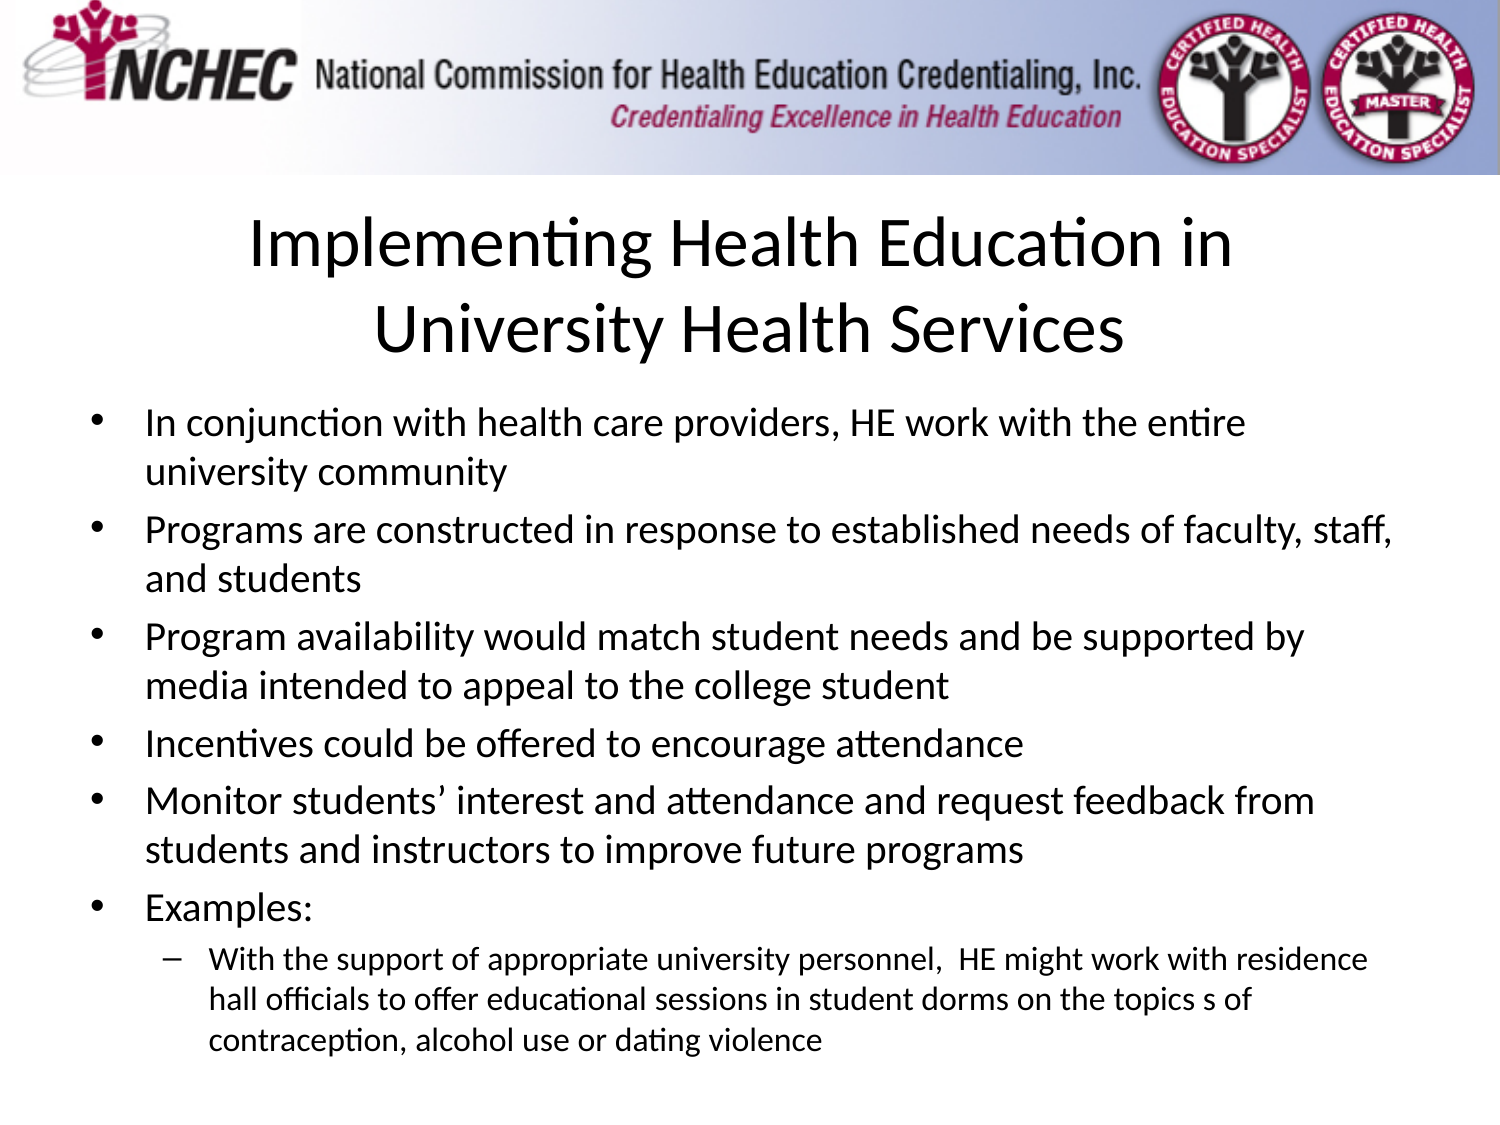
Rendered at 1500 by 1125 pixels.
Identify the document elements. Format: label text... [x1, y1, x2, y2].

title Implementing Health Education in University Health Services [75, 187, 1425, 375]
picture [0, 0, 1500, 176]
list In conjunction with health care providers, HE work with the entire university community Programs are constructed in response to established needs of faculty, staff, and students Program availability would match student needs and be supported by media intended to appeal to the college student Incentives could be offered to encourage attendance Monitor students’ interest and attendance and request feedback from students and instructors to improve future programs Examples: With the support of appropriate university personnel, HE might work with residence hall officials to offer educational sessions in student dorms on the topics s of contraception, alcohol use or dating violence [75, 387, 1425, 1068]
